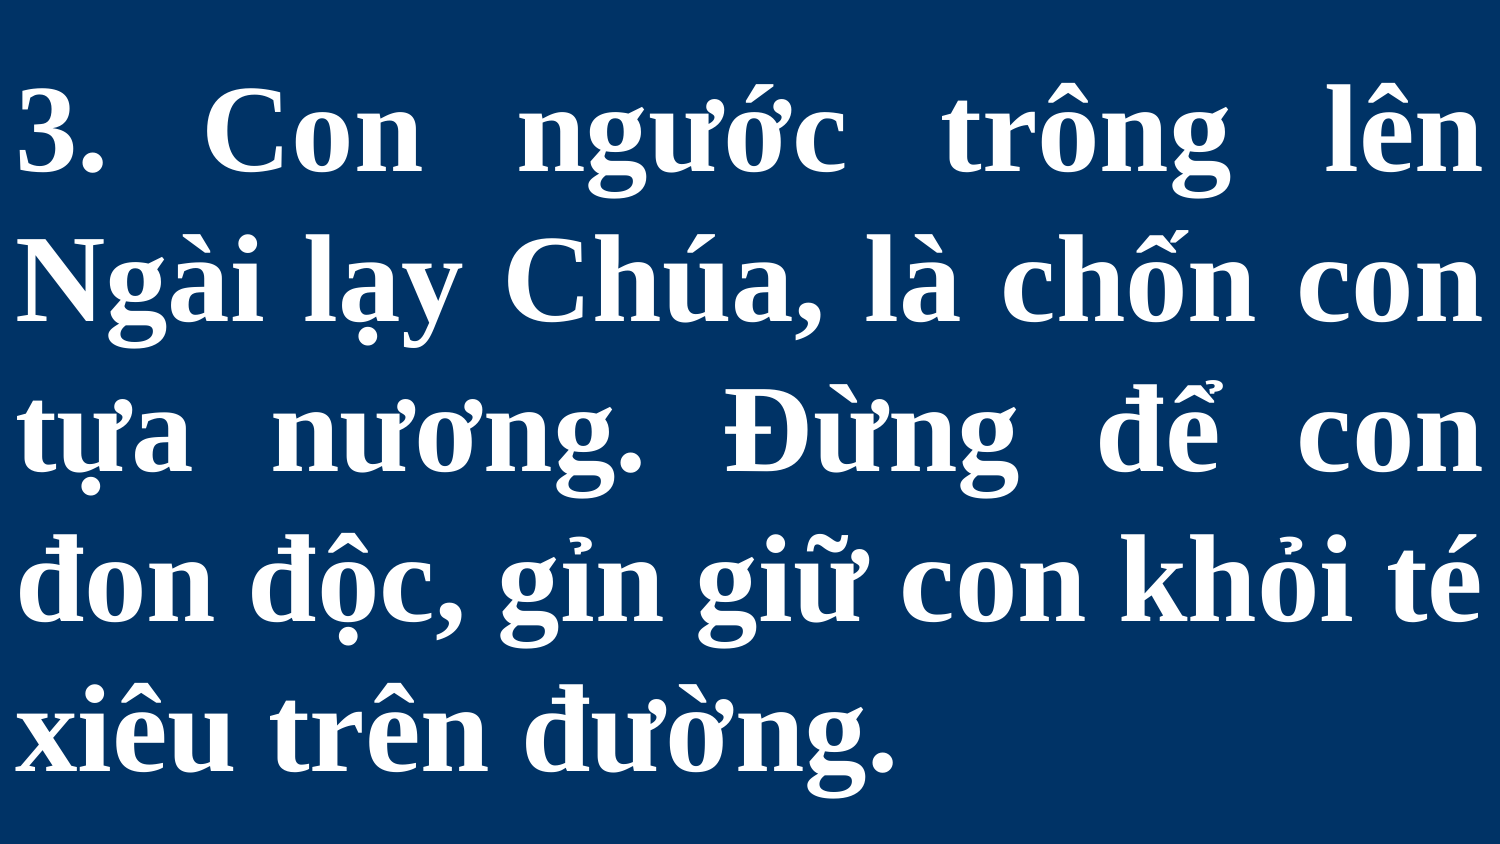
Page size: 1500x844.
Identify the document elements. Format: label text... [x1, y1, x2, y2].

title 3. Con ngước trông lên Ngài lạy Chúa, là chốn con tựa nương. Đừng để con đon độc, gỉn giữ con khỏi té xiêu trên đường. [0, 0, 1500, 844]
